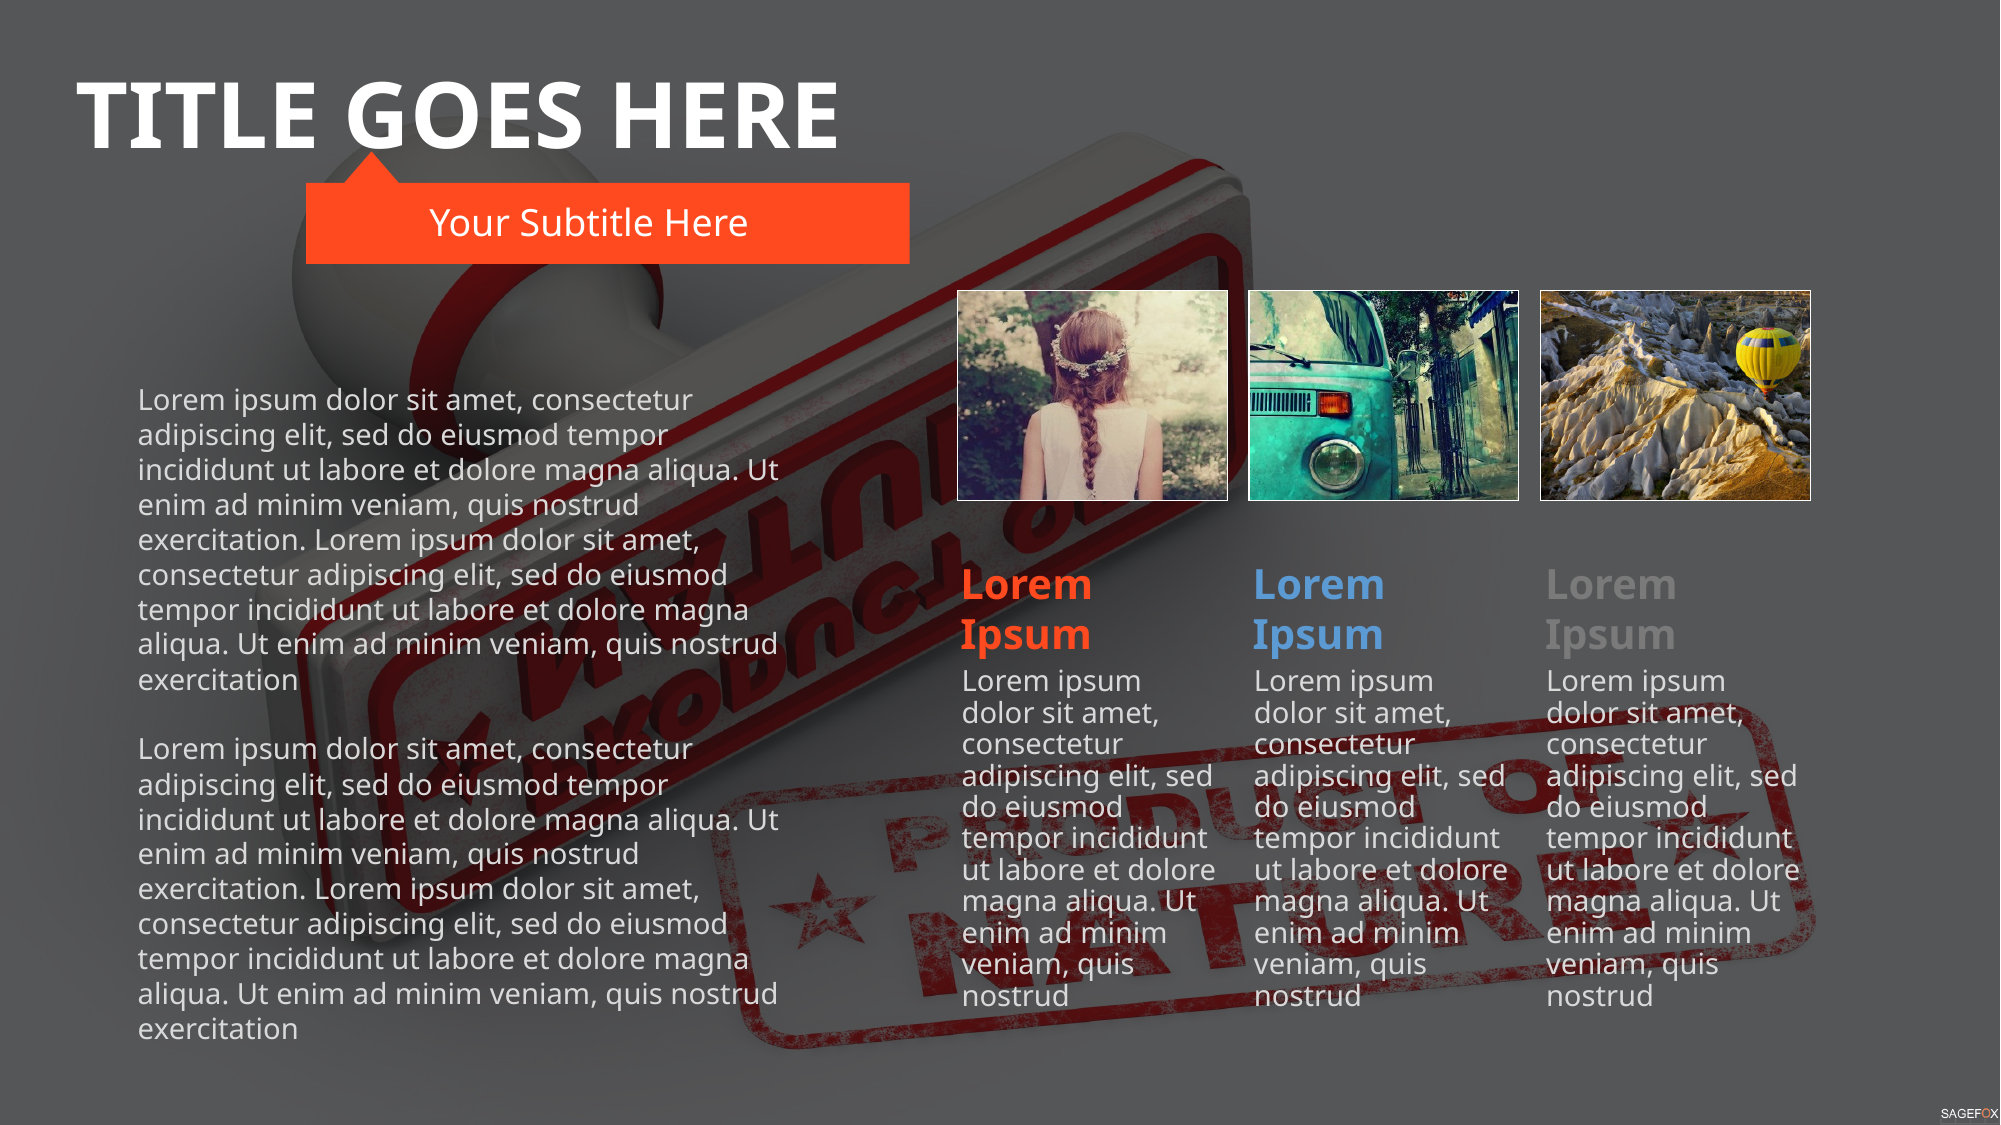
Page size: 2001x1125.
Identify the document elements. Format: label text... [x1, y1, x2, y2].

picture [1940, 0, 2001, 1125]
text_box [1540, 290, 1812, 502]
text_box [945, 550, 1223, 1000]
text_box [1248, 290, 1520, 502]
text_box Lorem ipsum dolor sit amet, consectetur adipiscing elit, sed do eiusmod tempor incididunt ut labore et dolore magna aliqua. Ut enim ad minim veniam, quis nostrud exercitation. Lorem ipsum dolor sit amet, consectetur adipiscing elit, sed do eiusmod tempor incididunt ut labore et dolore magna aliqua. Ut enim ad minim veniam, quis nostrud exercitation Lorem ipsum dolor sit amet, consectetur adipiscing elit, sed do eiusmod tempor incididunt ut labore et dolore magna aliqua. Ut enim ad minim veniam, quis nostrud exercitation. Lorem ipsum dolor sit amet, consectetur adipiscing elit, sed do eiusmod tempor incididunt ut labore et dolore magna aliqua. Ut enim ad minim veniam, quis nostrud exercitation [122, 373, 798, 1125]
text_box TITLE GOES HERE [60, 49, 965, 175]
text_box [956, 290, 1228, 502]
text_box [306, 151, 910, 264]
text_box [1237, 550, 1515, 1000]
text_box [1530, 550, 1807, 1000]
